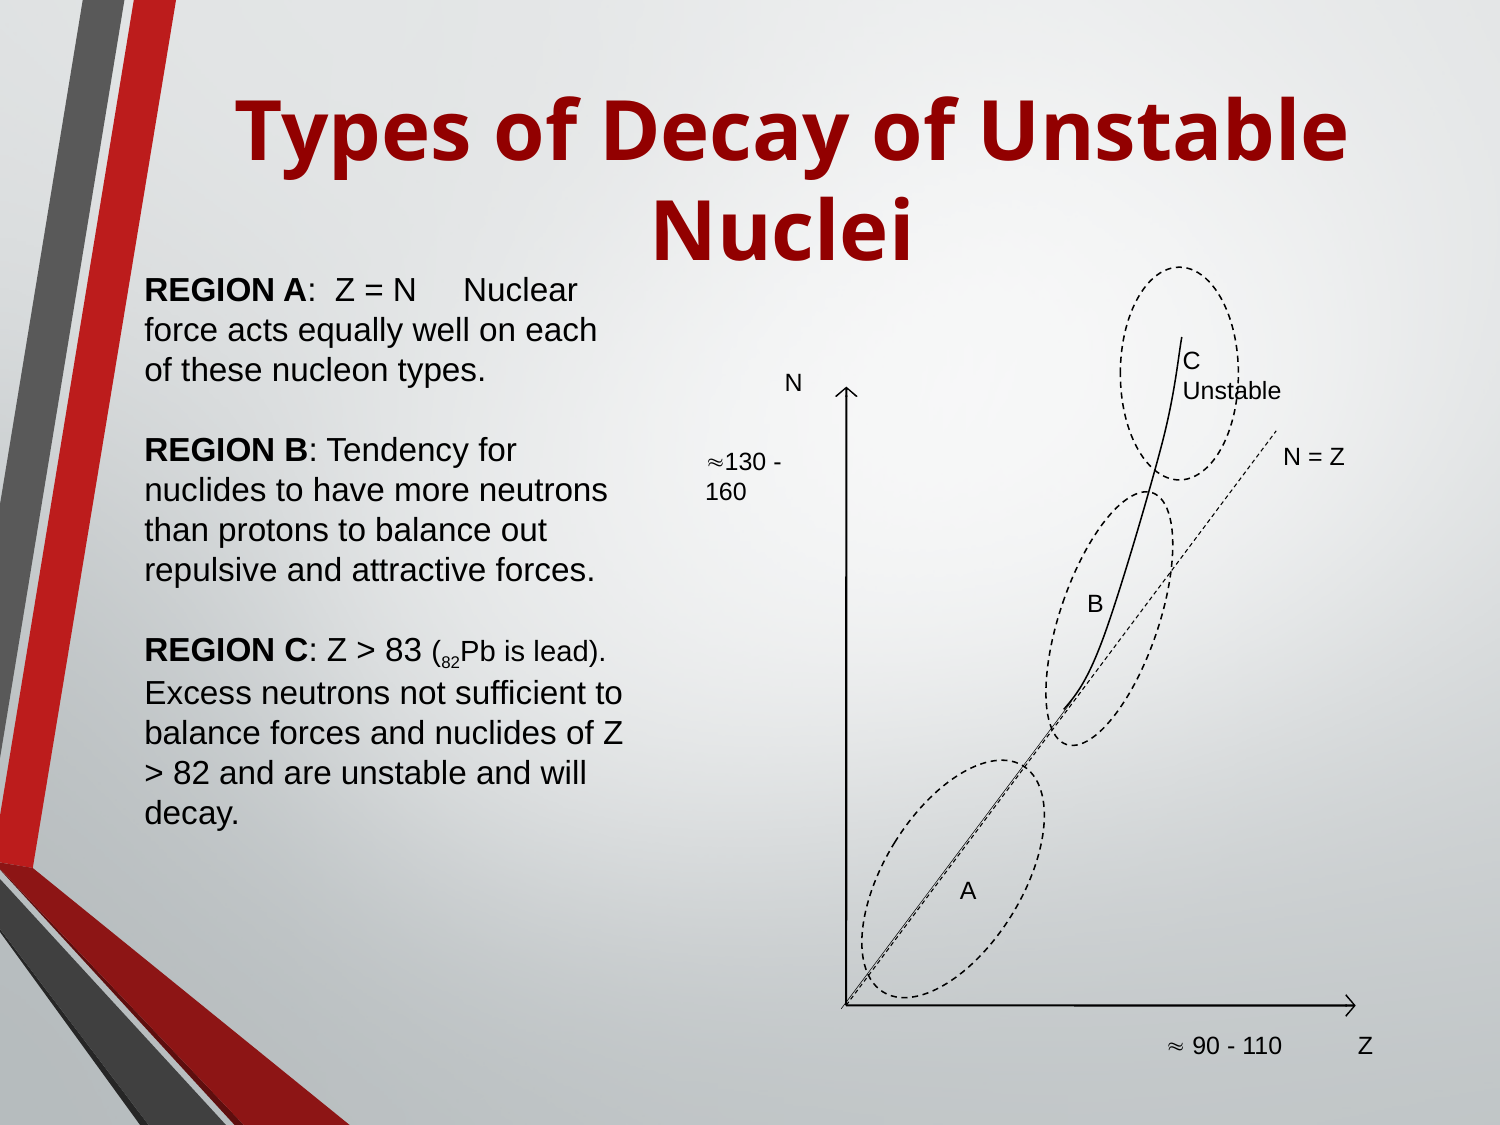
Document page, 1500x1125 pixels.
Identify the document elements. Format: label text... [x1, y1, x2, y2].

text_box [702, 266, 1388, 1095]
title Types of Decay of Unstable Nuclei [161, 75, 1425, 279]
text_box REGION A: Z = N Nuclear force acts equally well on each of these nucleon types. REGION B: Tendency for nuclides to have more neutrons than protons to balance out repulsive and attractive forces. REGION C: Z > 83 (82Pb is lead). Excess neutrons not sufficient to balance forces and nuclides of Z > 82 and are unstable and will decay. [129, 261, 648, 839]
